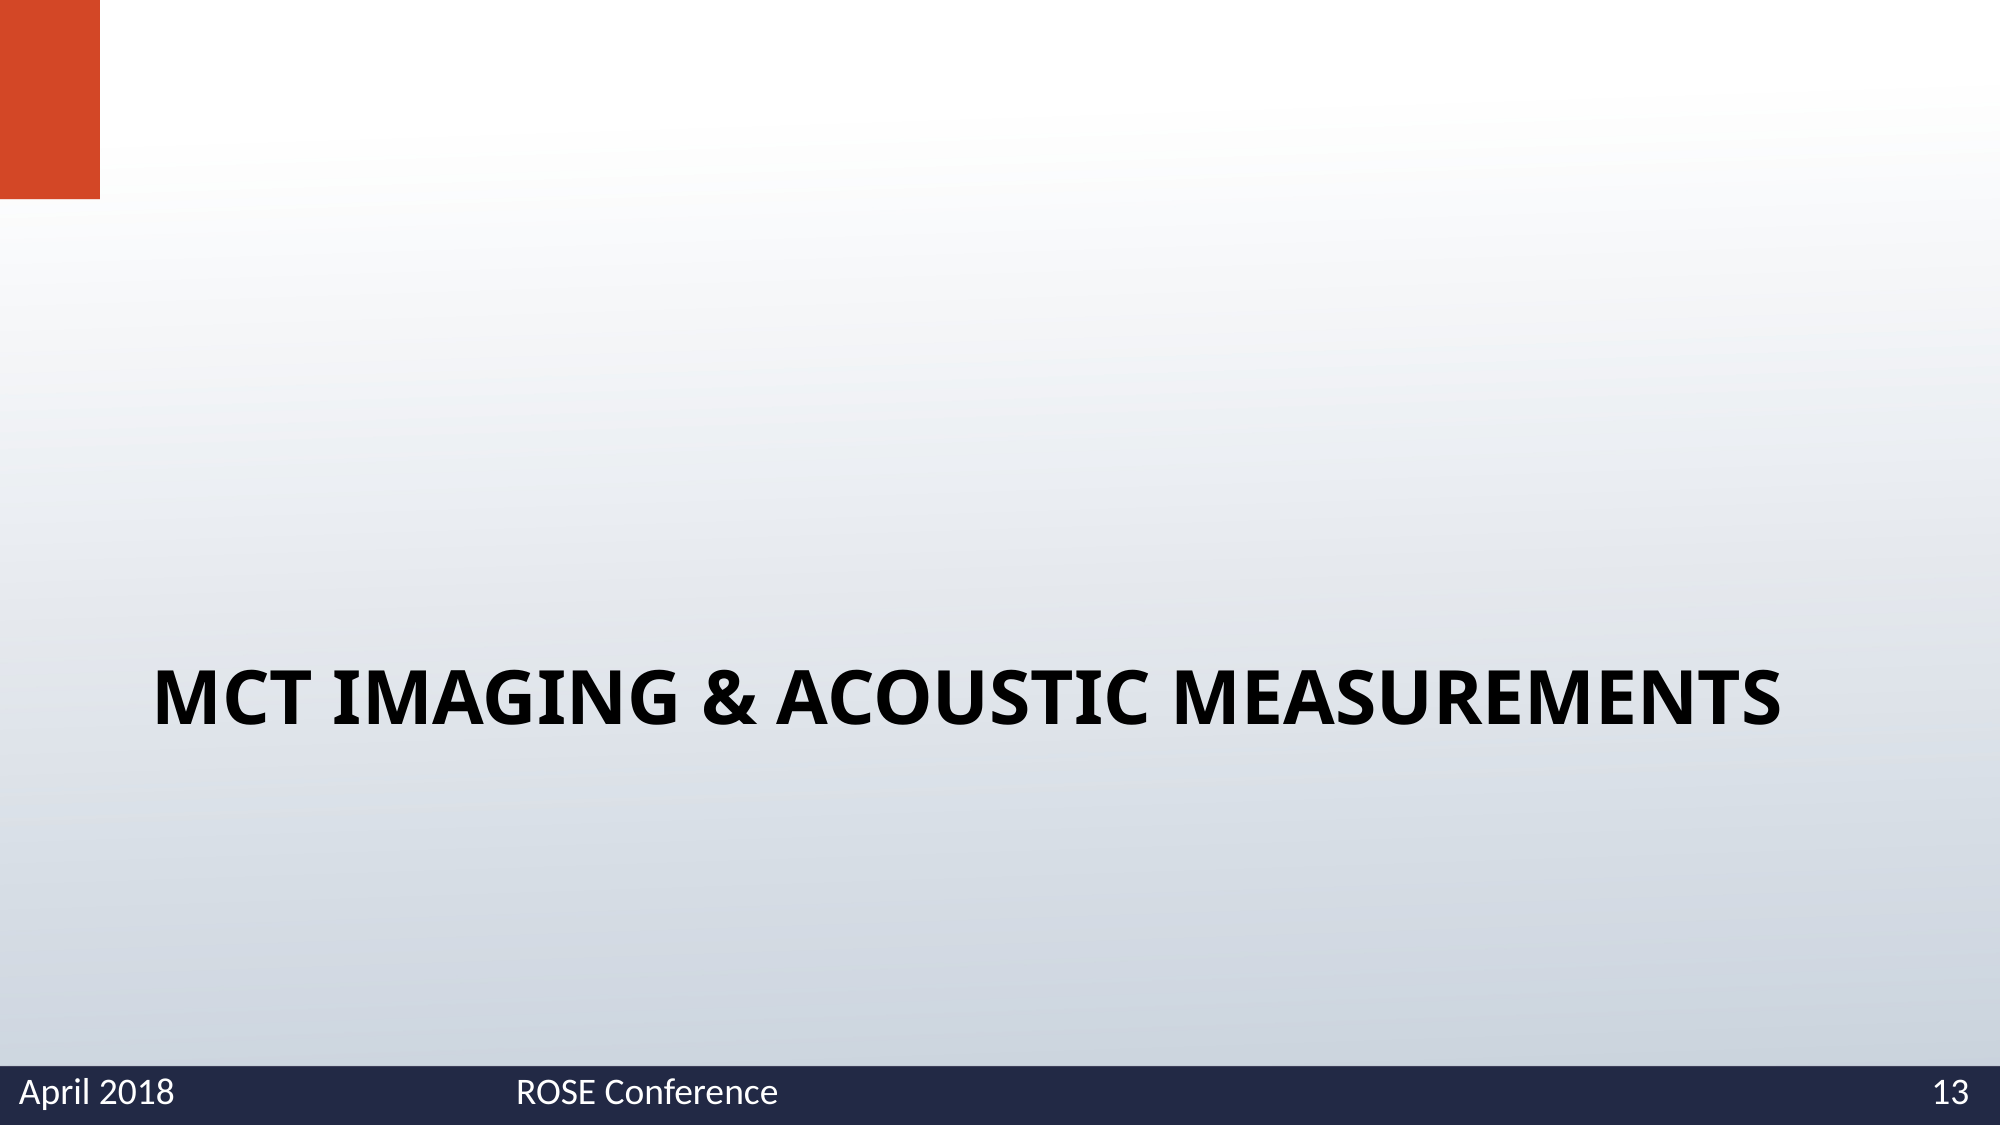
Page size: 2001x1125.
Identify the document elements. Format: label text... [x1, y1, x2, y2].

slide_number 13 [1916, 1059, 1992, 1120]
title µCT Imaging & acoustic measurements [136, 280, 1862, 749]
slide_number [4, 1059, 455, 1120]
footer ROSE Conference [501, 1059, 1499, 1120]
picture [0, 0, 2000, 1125]
